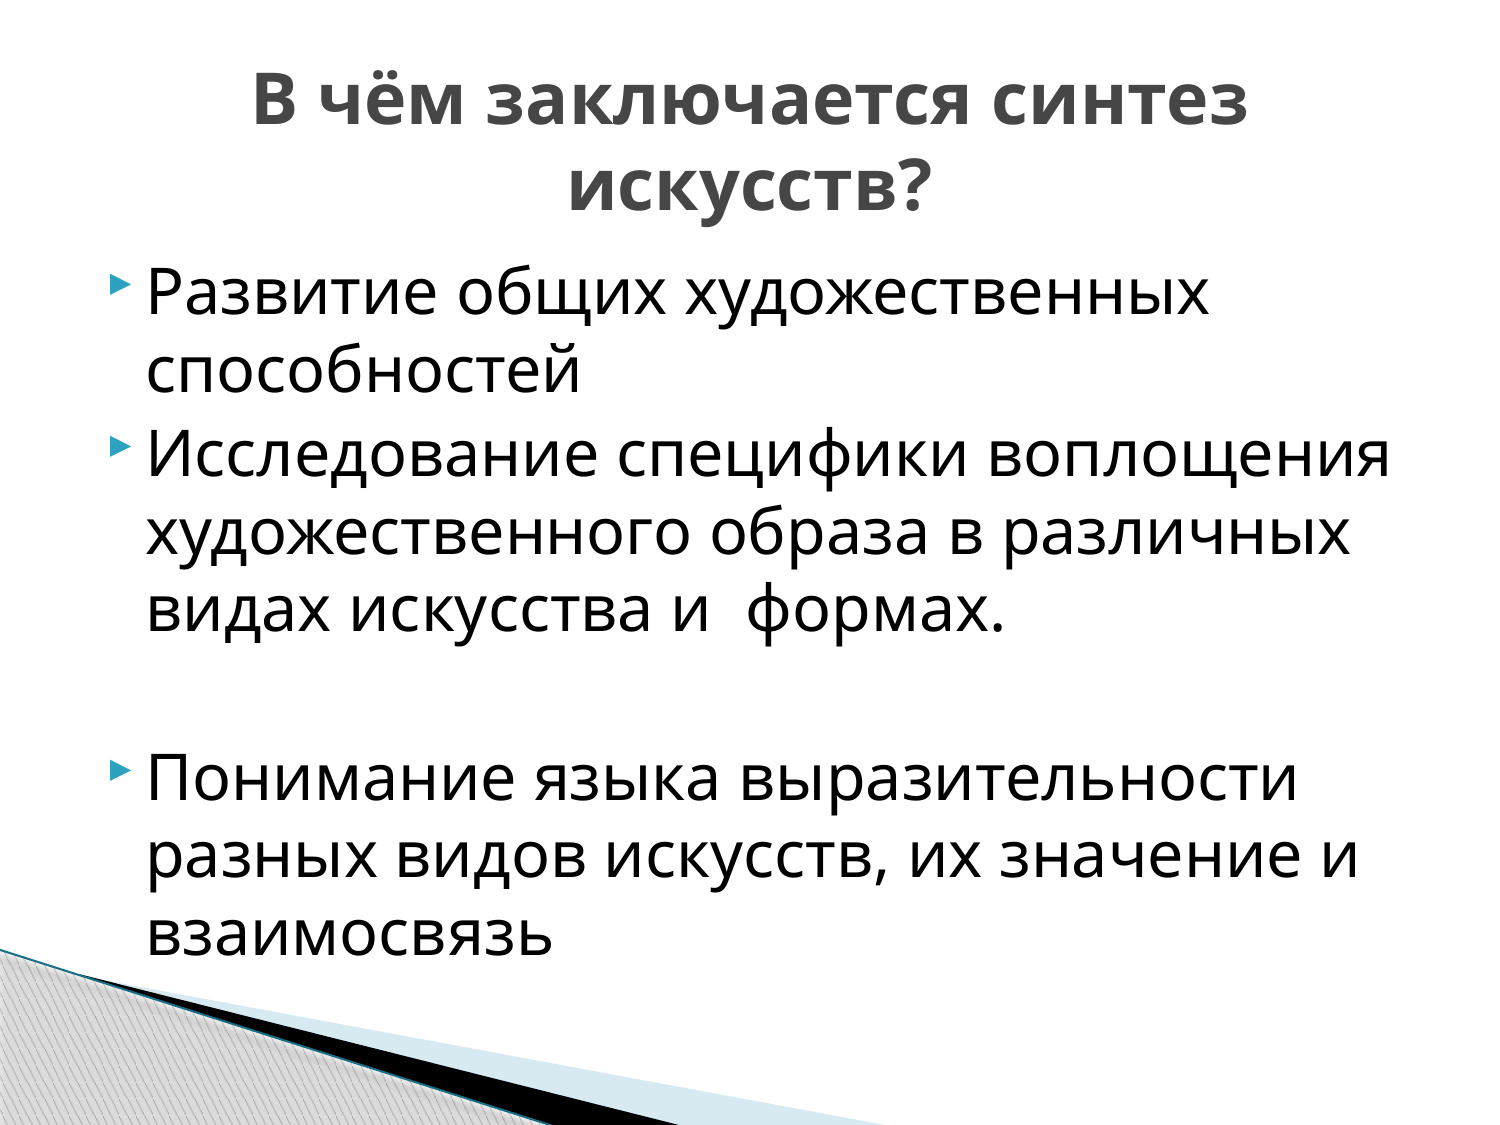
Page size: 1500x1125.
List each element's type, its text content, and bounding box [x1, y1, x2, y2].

title В чём заключается синтез искусств? [75, 45, 1425, 233]
list Развитие общих художественных способностей Исследование специфики воплощения художественного образа в различных видах искусства и формах. Понимание языка выразительности разных видов искусств, их значение и взаимосвязь [75, 243, 1425, 986]
